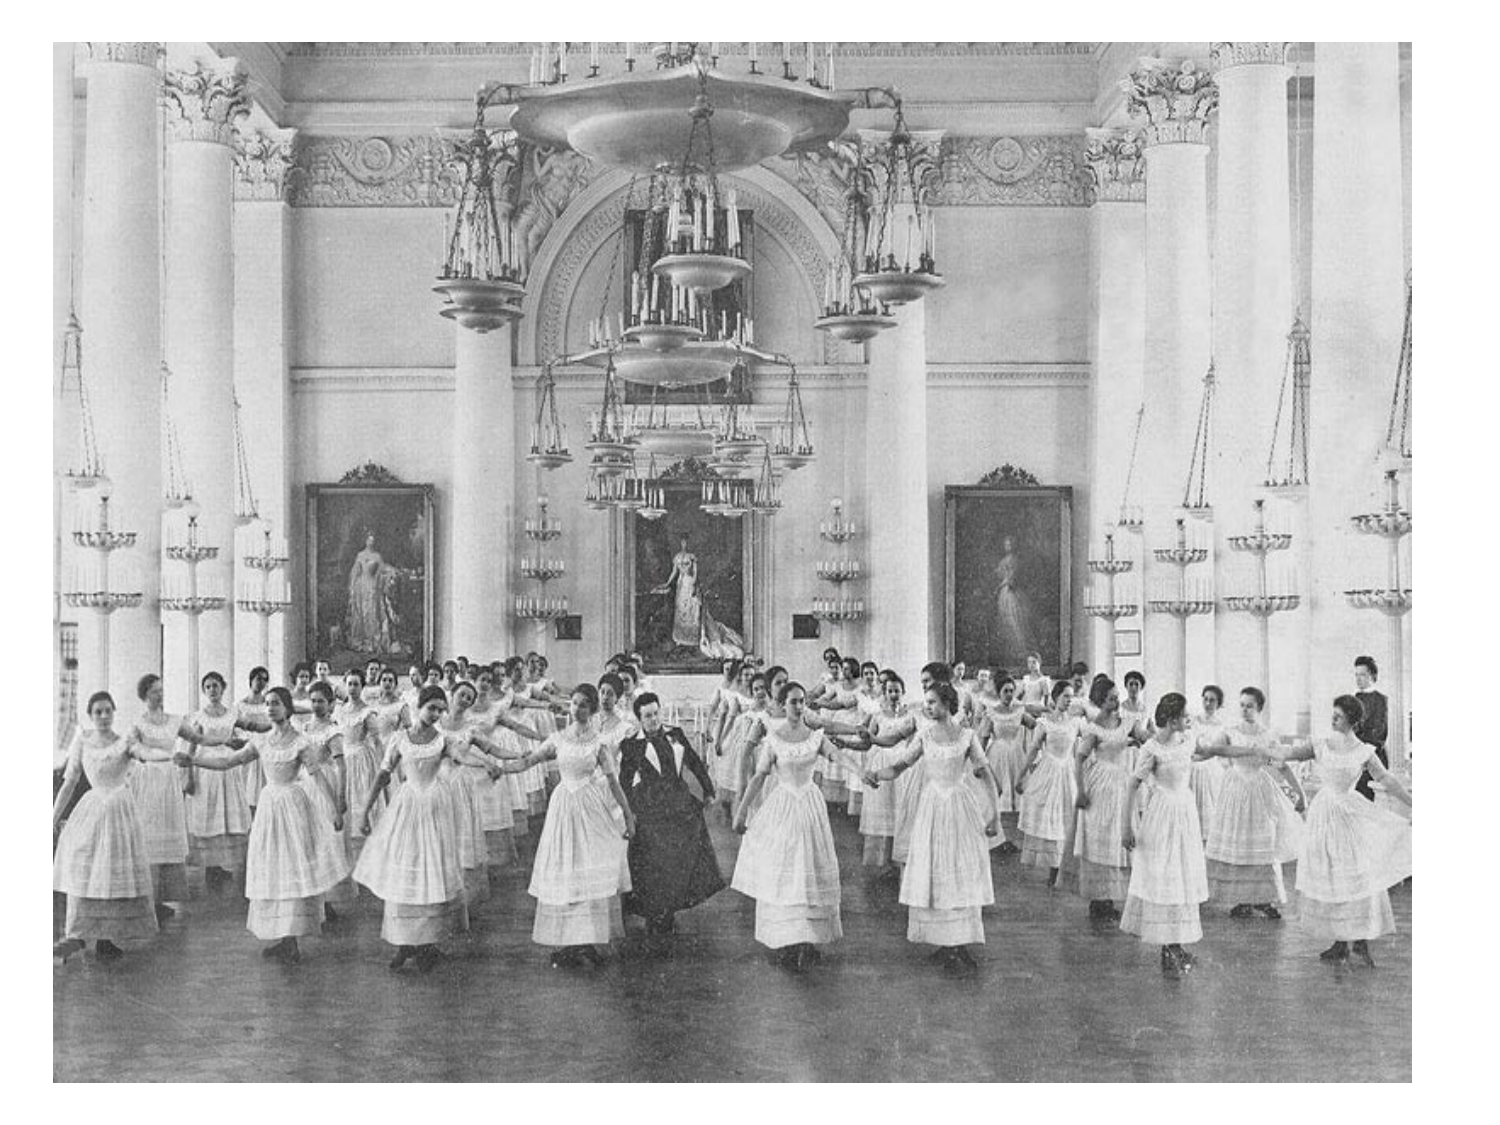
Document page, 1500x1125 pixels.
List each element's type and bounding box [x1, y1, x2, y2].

picture [52, 42, 1412, 1083]
